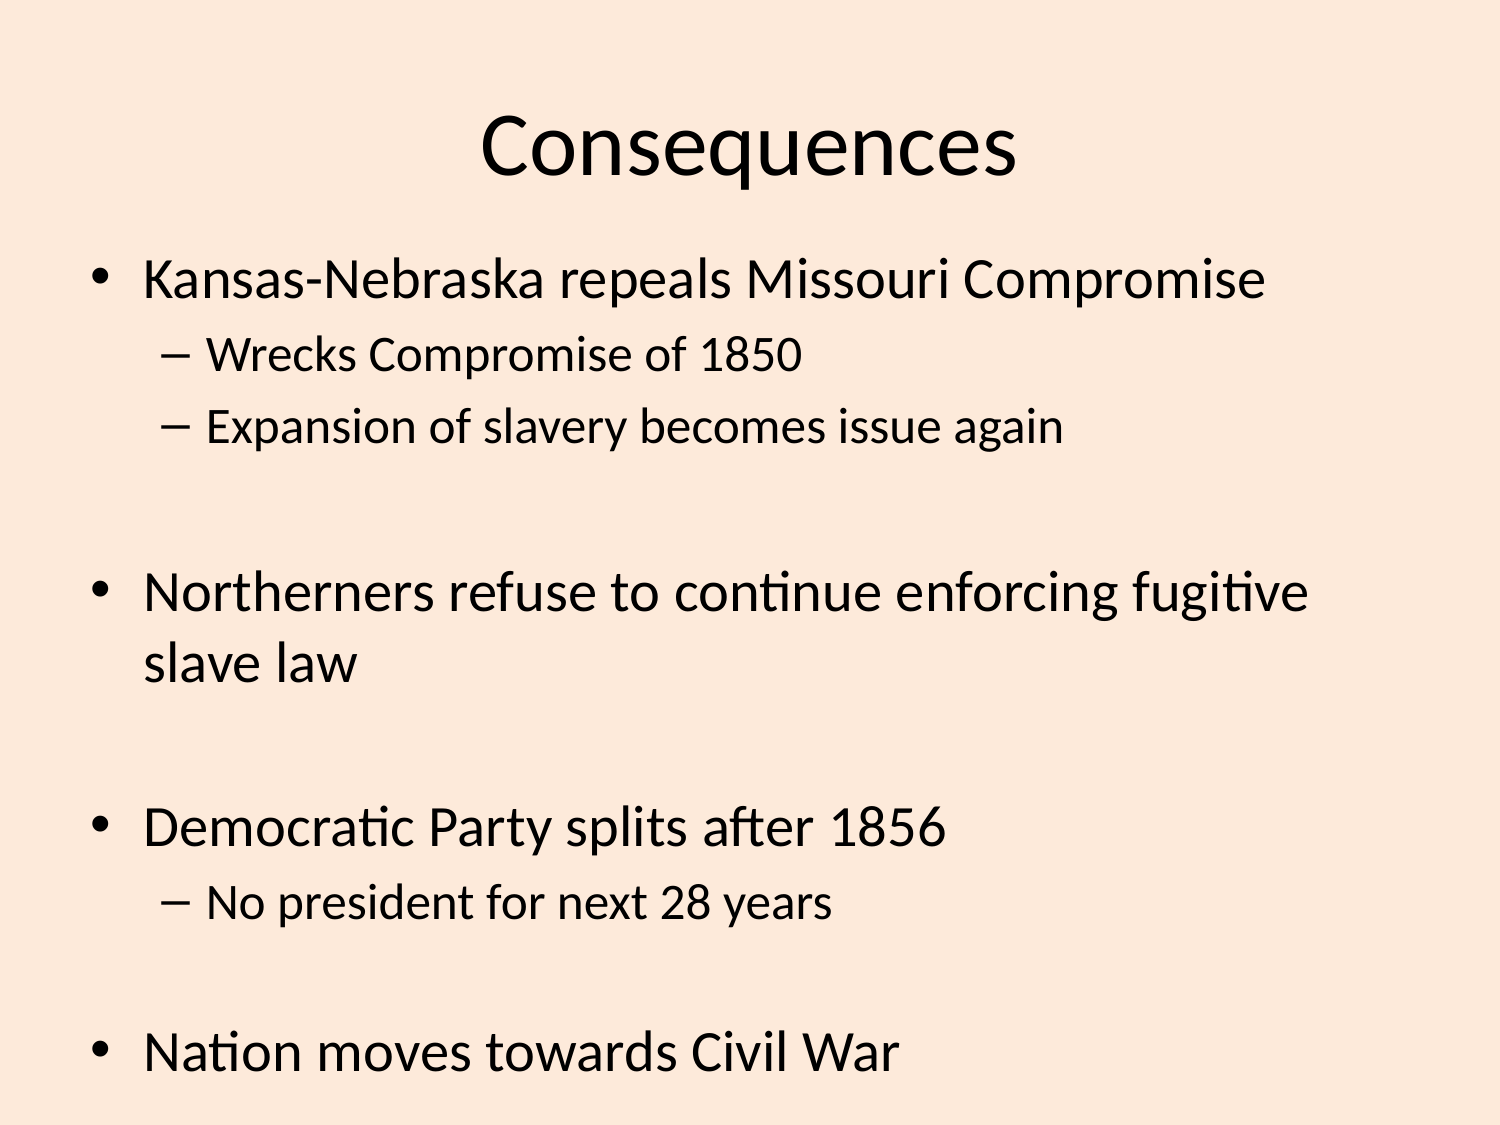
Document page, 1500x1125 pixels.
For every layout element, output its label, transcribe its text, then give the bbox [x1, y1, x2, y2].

title Consequences [75, 45, 1425, 232]
list Kansas-Nebraska repeals Missouri Compromise Wrecks Compromise of 1850 Expansion of slavery becomes issue again Northerners refuse to continue enforcing fugitive slave law Democratic Party splits after 1856 No president for next 28 years Nation moves towards Civil War [75, 232, 1425, 1096]
